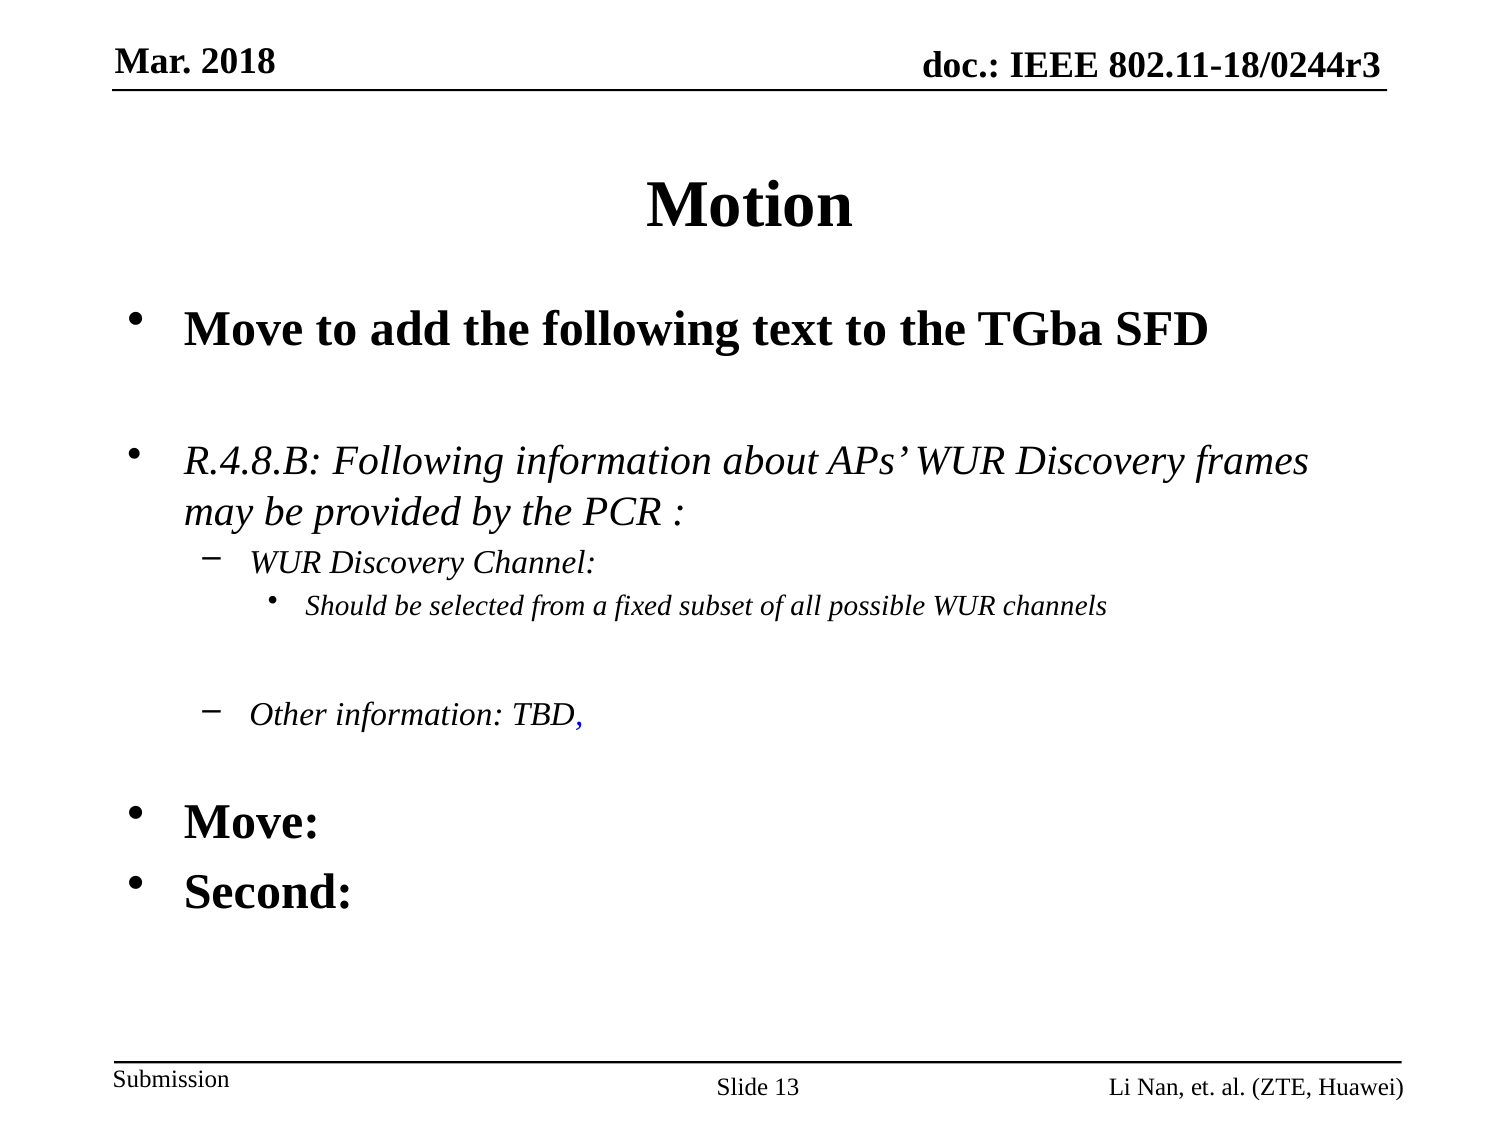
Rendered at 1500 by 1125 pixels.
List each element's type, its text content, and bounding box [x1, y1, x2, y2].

list Move to add the following text to the TGba SFD R.4.8.B: Following information about APs’ WUR Discovery frames may be provided by the PCR : WUR Discovery Channel: Should be selected from a fixed subset of all possible WUR channels Other information: TBD, Move: Second: [112, 287, 1388, 1002]
slide_number Slide 13 [714, 1070, 802, 1101]
title Motion [112, 112, 1388, 287]
